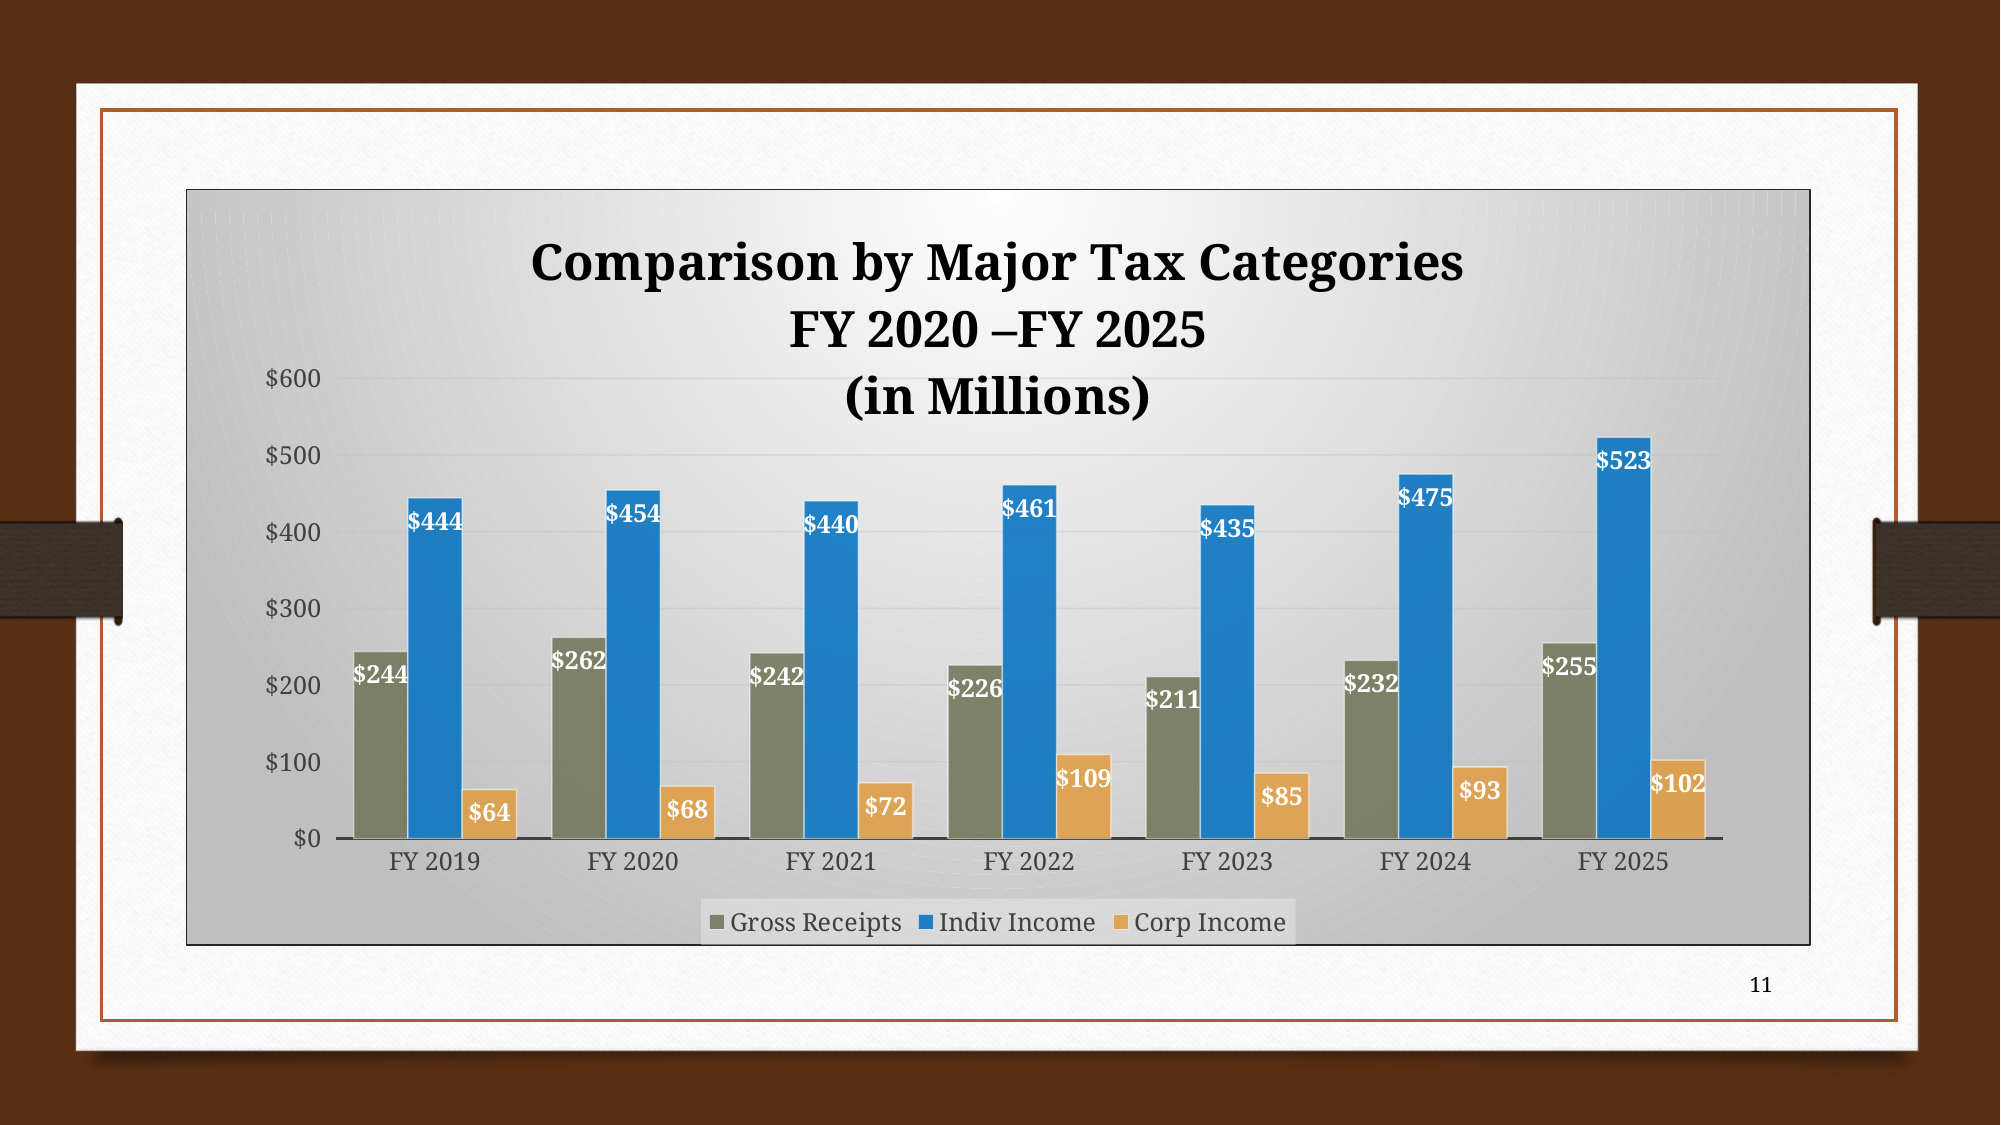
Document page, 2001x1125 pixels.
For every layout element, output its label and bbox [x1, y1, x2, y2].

chart [185, 188, 1812, 946]
picture [0, 0, 2001, 1125]
text_box [0, 0, 2000, 520]
